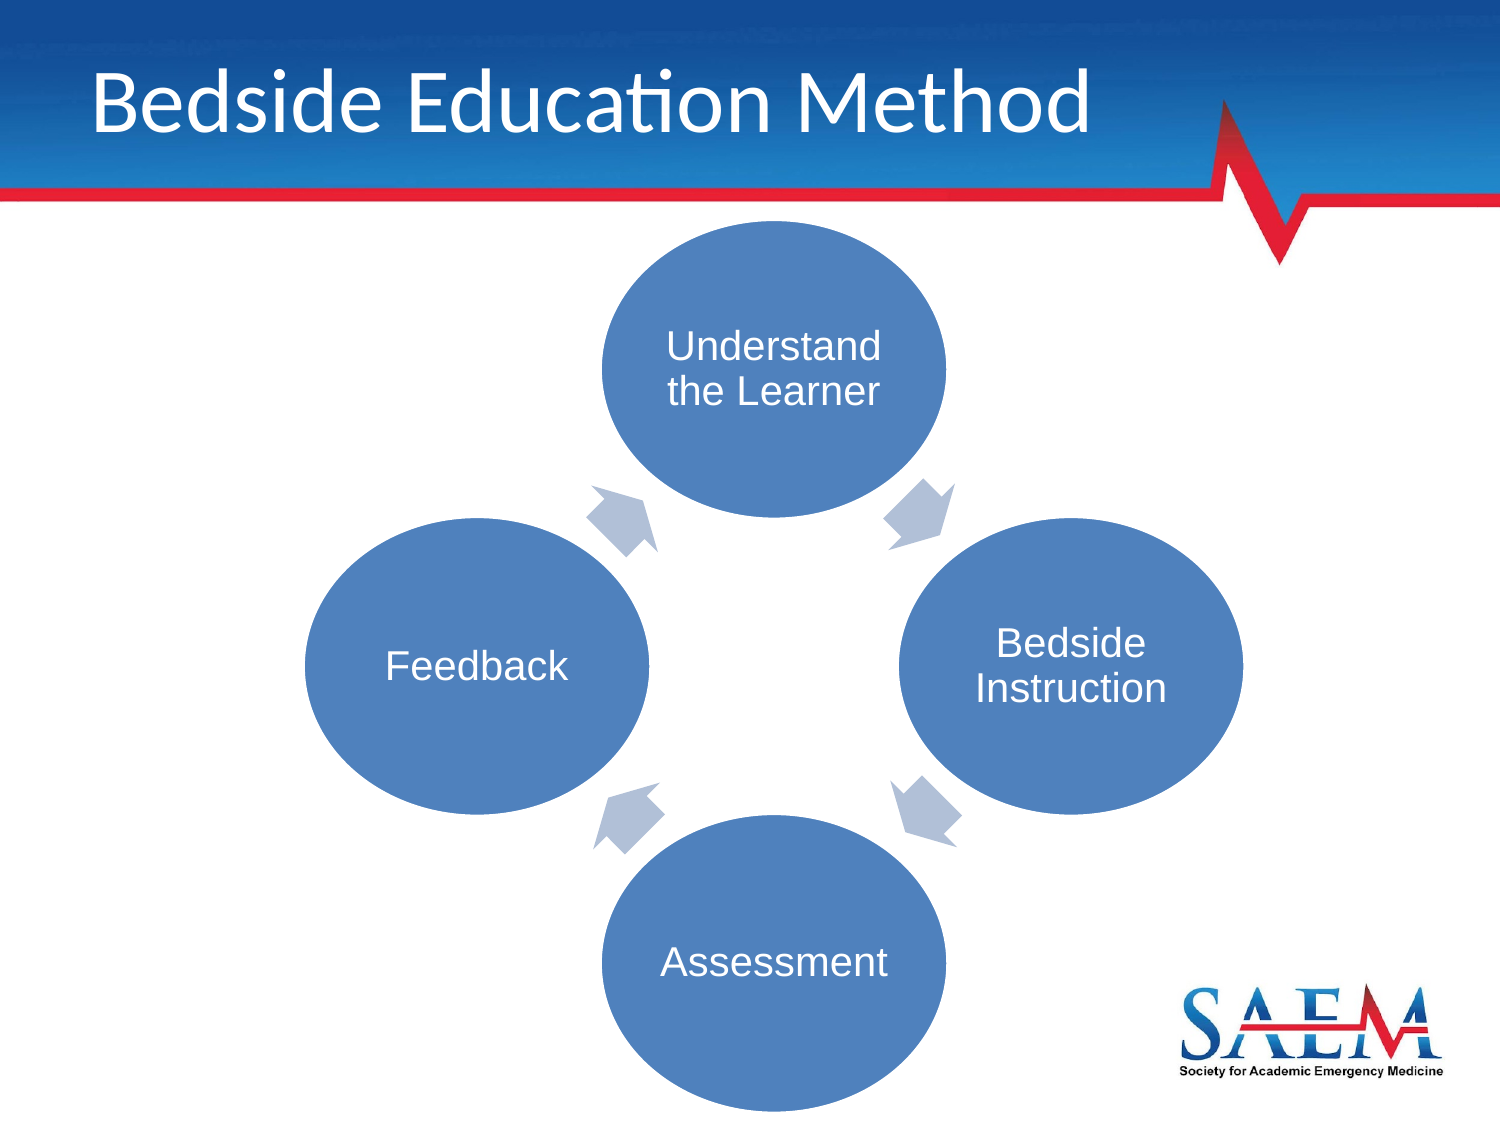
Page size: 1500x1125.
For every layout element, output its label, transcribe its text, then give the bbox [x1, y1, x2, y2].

picture [0, 0, 1500, 1125]
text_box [302, 218, 1246, 1114]
title Bedside Education Method [75, 2, 1425, 190]
